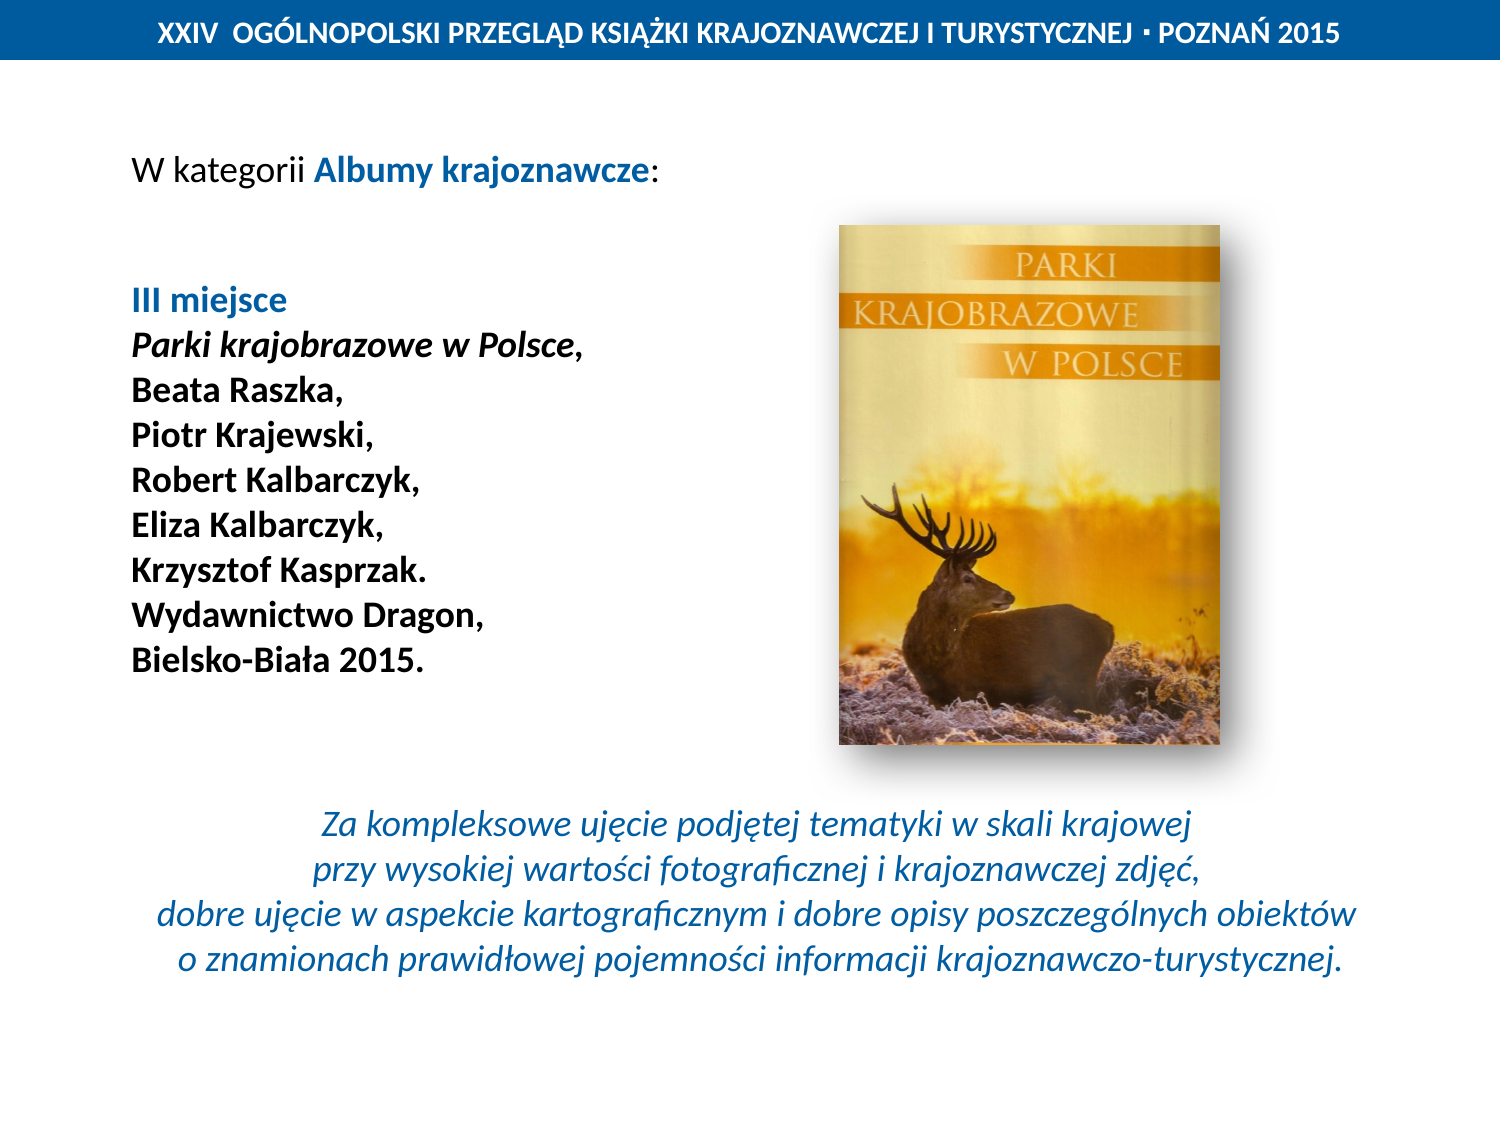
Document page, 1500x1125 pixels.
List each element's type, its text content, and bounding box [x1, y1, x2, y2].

picture [839, 224, 1220, 746]
text_box XXIV OGÓLNOPOLSKI PRZEGLĄD KSIĄŻKI KRAJOZNAWCZEJ I TURYSTYCZNEJ ∙ POZNAŃ 2015 [0, 5, 1500, 58]
text_box W kategorii Albumy krajoznawcze: III miejsce Parki krajobrazowe w Polsce, Beata Raszka, Piotr Krajewski, Robert Kalbarczyk, Eliza Kalbarczyk, Krzysztof Kasprzak. Wydawnictwo Dragon, Bielsko-Biała 2015. Za kompleksowe ujęcie podjętej tematyki w skali krajowej przy wysokiej wartości fotograficznej i krajoznawczej zdjęć, dobre ujęcie w aspekcie kartograficznym i dobre opisy poszczególnych obiektów o znamionach prawidłowej pojemności informacji krajoznawczo-turystycznej. [116, 137, 1406, 987]
